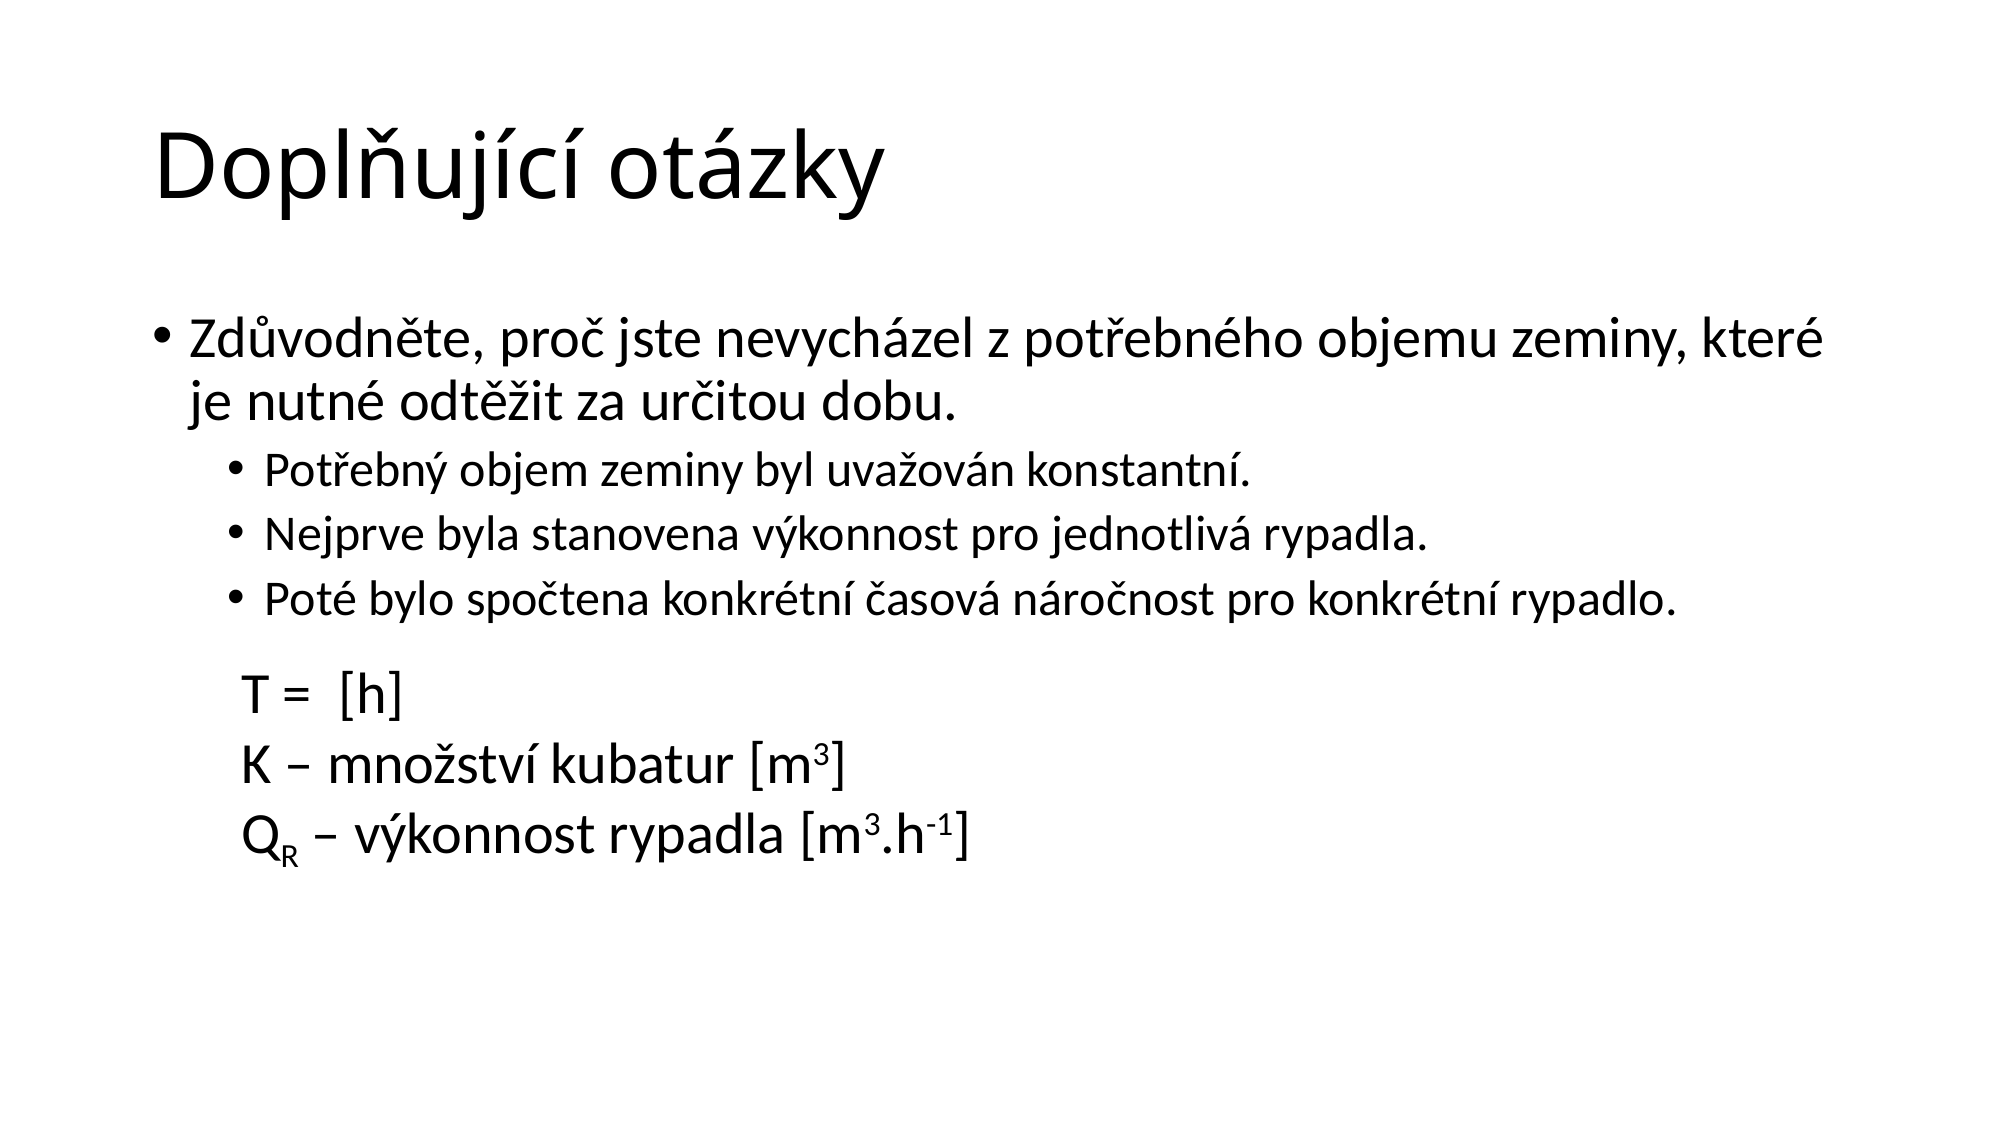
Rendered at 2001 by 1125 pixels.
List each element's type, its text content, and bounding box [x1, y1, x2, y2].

title Doplňující otázky [137, 59, 1863, 278]
list Zdůvodněte, proč jste nevycházel z potřebného objemu zeminy, které je nutné odtěžit za určitou dobu. Potřebný objem zeminy byl uvažován konstantní. Nejprve byla stanovena výkonnost pro jednotlivá rypadla. Poté bylo spočtena konkrétní časová náročnost pro konkrétní rypadlo. [137, 299, 1863, 1014]
